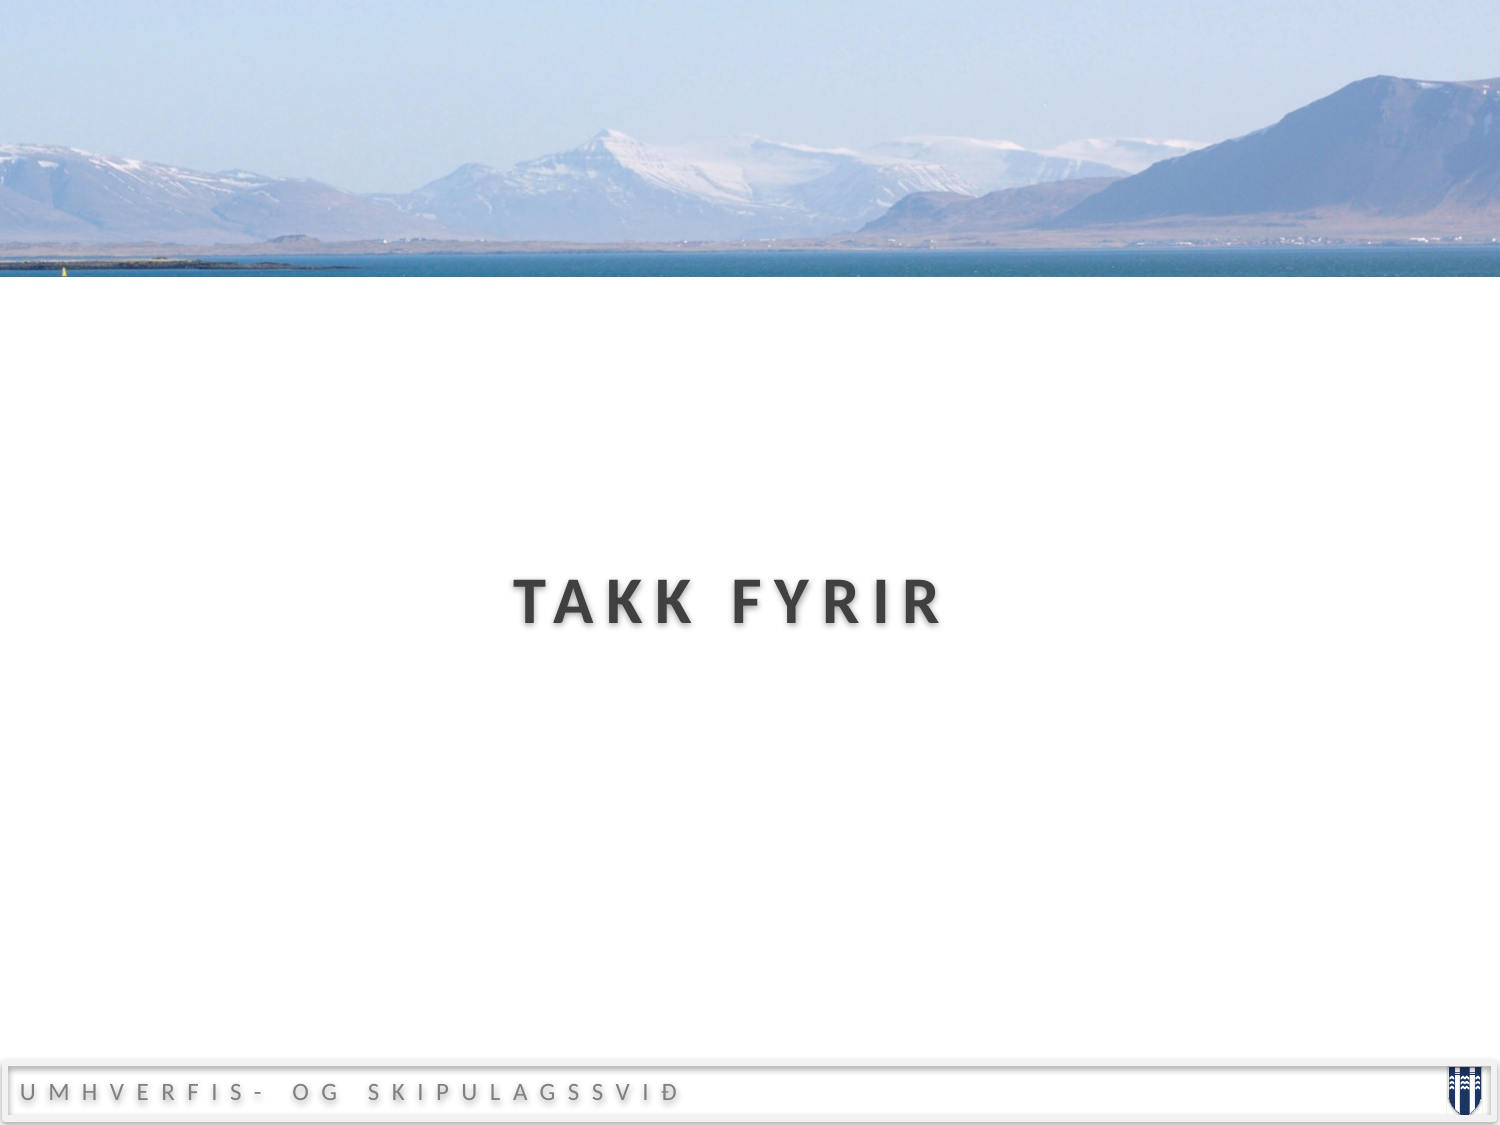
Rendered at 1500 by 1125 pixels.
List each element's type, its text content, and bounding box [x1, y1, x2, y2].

picture [1447, 1066, 1482, 1115]
text_box TAKK FYRIR [239, 559, 1215, 634]
picture [0, 0, 1500, 277]
